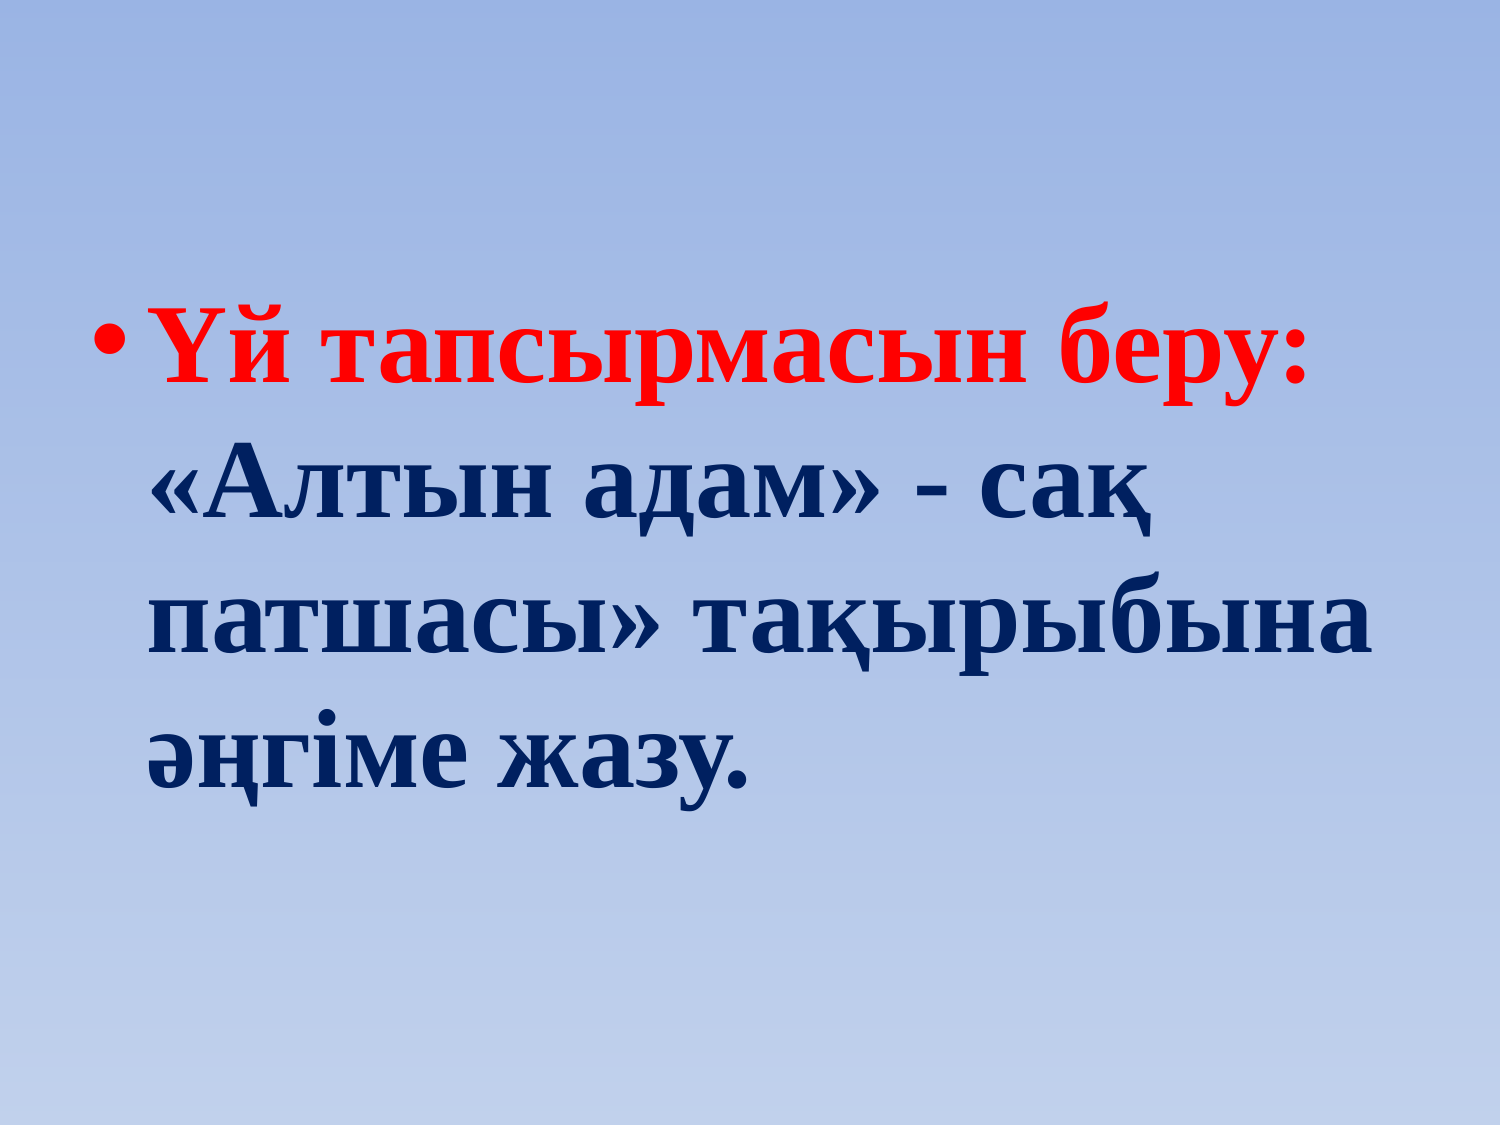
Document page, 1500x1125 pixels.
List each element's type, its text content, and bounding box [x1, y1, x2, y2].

list Үй тапсырмасын беру: «Алтын адам» - сақ патшасы» тақырыбына әңгіме жазу. [75, 262, 1425, 1005]
